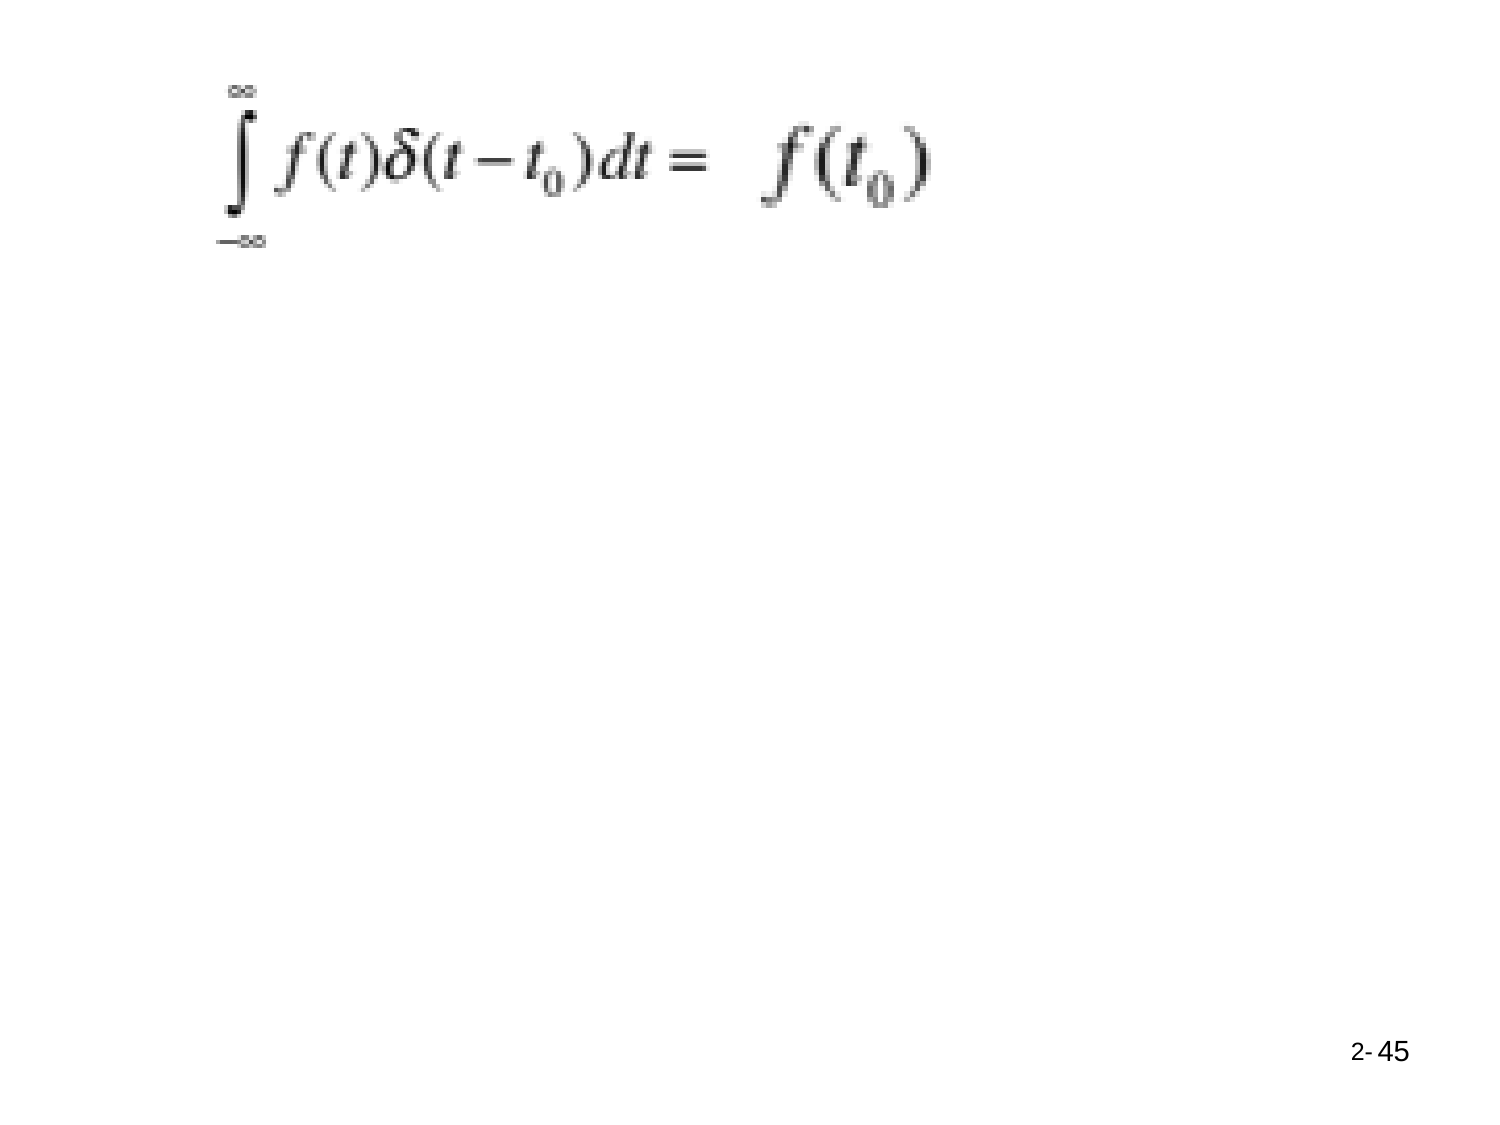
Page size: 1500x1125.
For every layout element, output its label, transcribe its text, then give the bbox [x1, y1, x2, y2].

slide_number 45 [1074, 1024, 1426, 1103]
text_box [750, 105, 932, 219]
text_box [208, 55, 712, 258]
